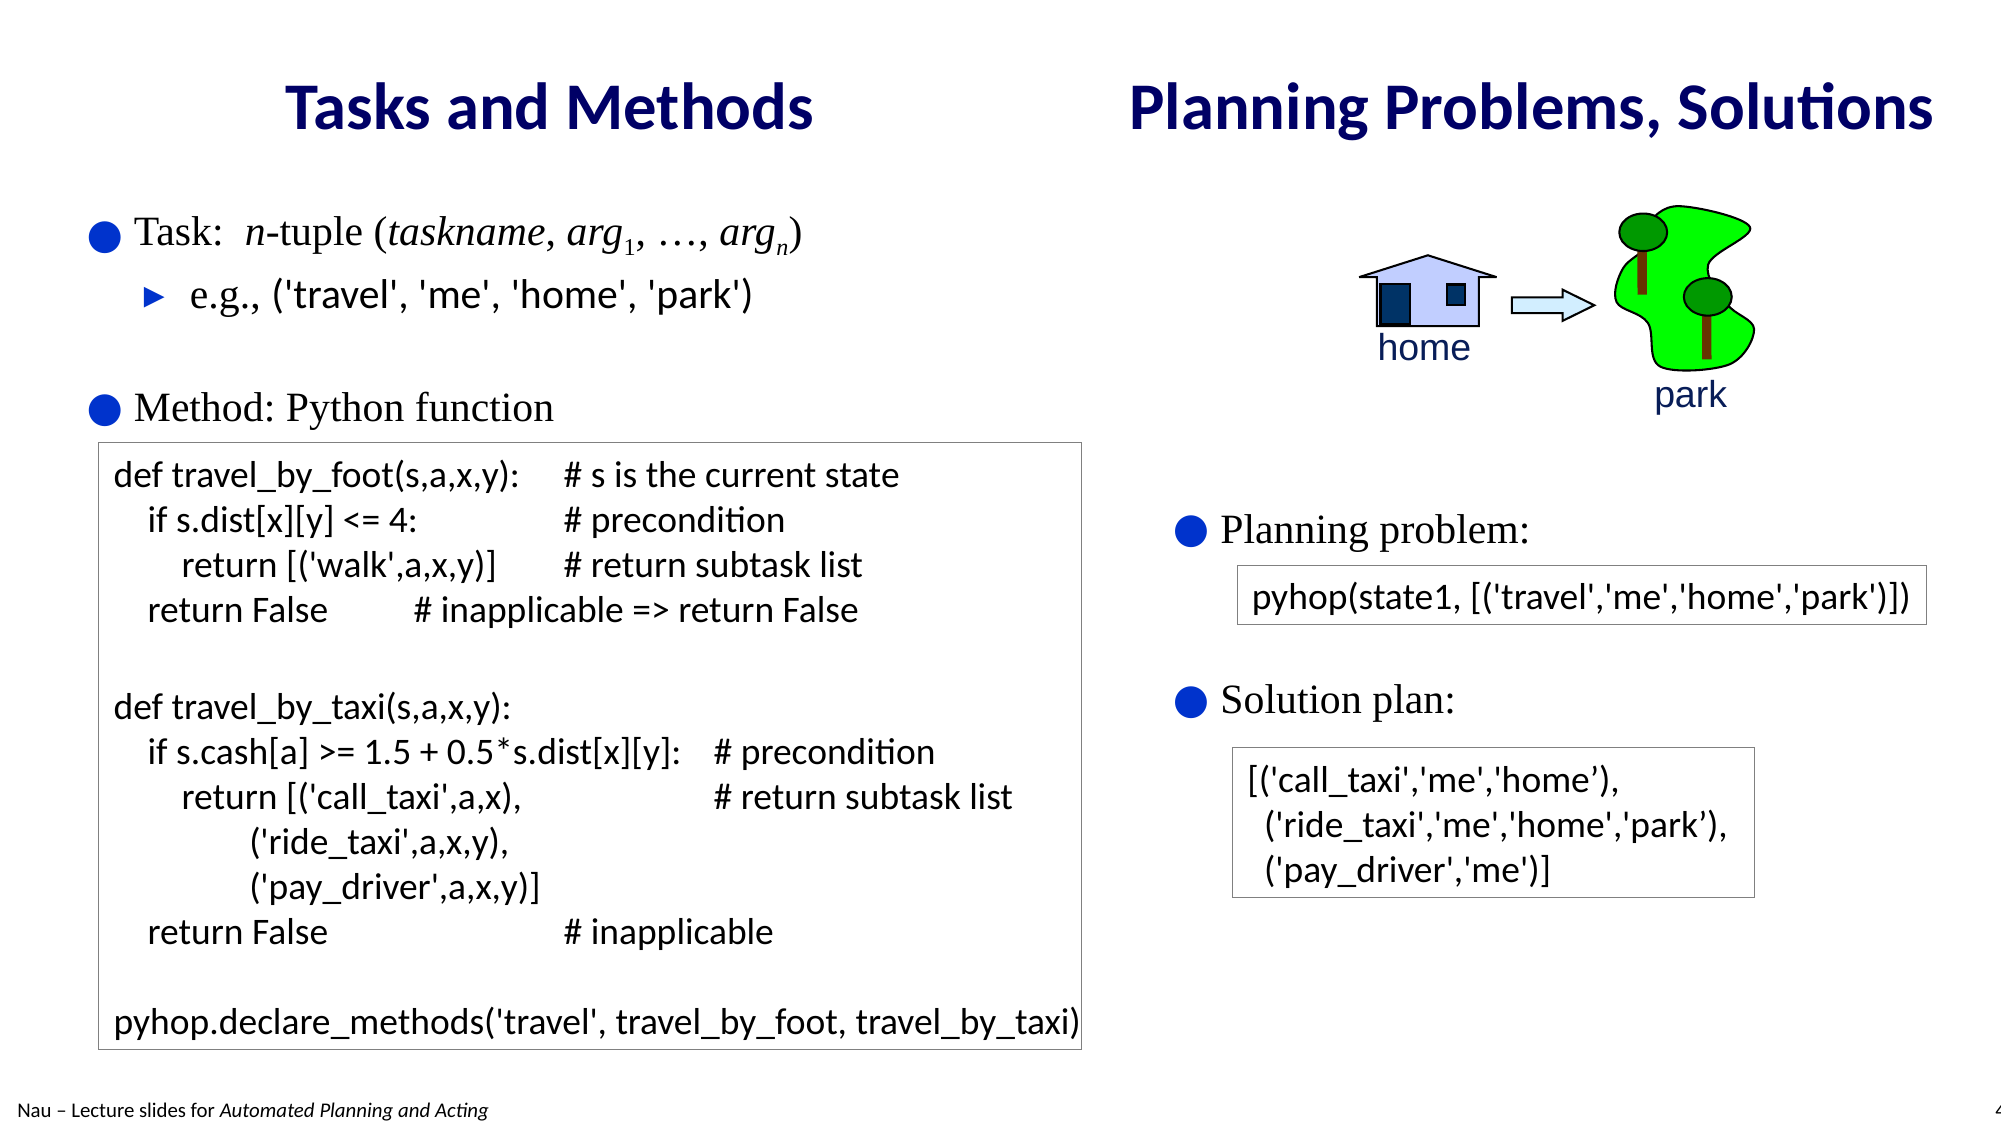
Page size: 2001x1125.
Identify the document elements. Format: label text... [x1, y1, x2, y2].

text_box Planning problem: Solution plan: [1158, 494, 1949, 752]
title Tasks and Methods Planning Problems, Solutions [31, 16, 1966, 151]
text_box pyhop(state1, [('travel','me','home','park')]) [1237, 565, 1927, 625]
text_box Task: n-tuple (taskname, arg1, …, argn) e.g., ('travel', 'me', 'home', 'park') Method: Python function [71, 196, 1011, 432]
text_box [1358, 205, 1755, 423]
text_box def travel_by_foot(s,a,x,y): # s is the current state if s.dist[x][y] <= 4: # precondition return [('walk',a,x,y)] # return subtask list return False # inapplicable => return False def travel_by_taxi(s,a,x,y): if s.cash[a] >= 1.5 + 0.5*s.dist[x][y]: # precondition return [('call_taxi',a,x), # return subtask list ('ride_taxi',a,x,y), ('pay_driver',a,x,y)] return False # inapplicable pyhop.declare_methods('travel', travel_by_foot, travel_by_taxi) [98, 442, 1082, 1050]
text_box [('call_taxi','me','home’), ('ride_taxi','me','home','park’), ('pay_driver','me')] [1232, 747, 1755, 898]
